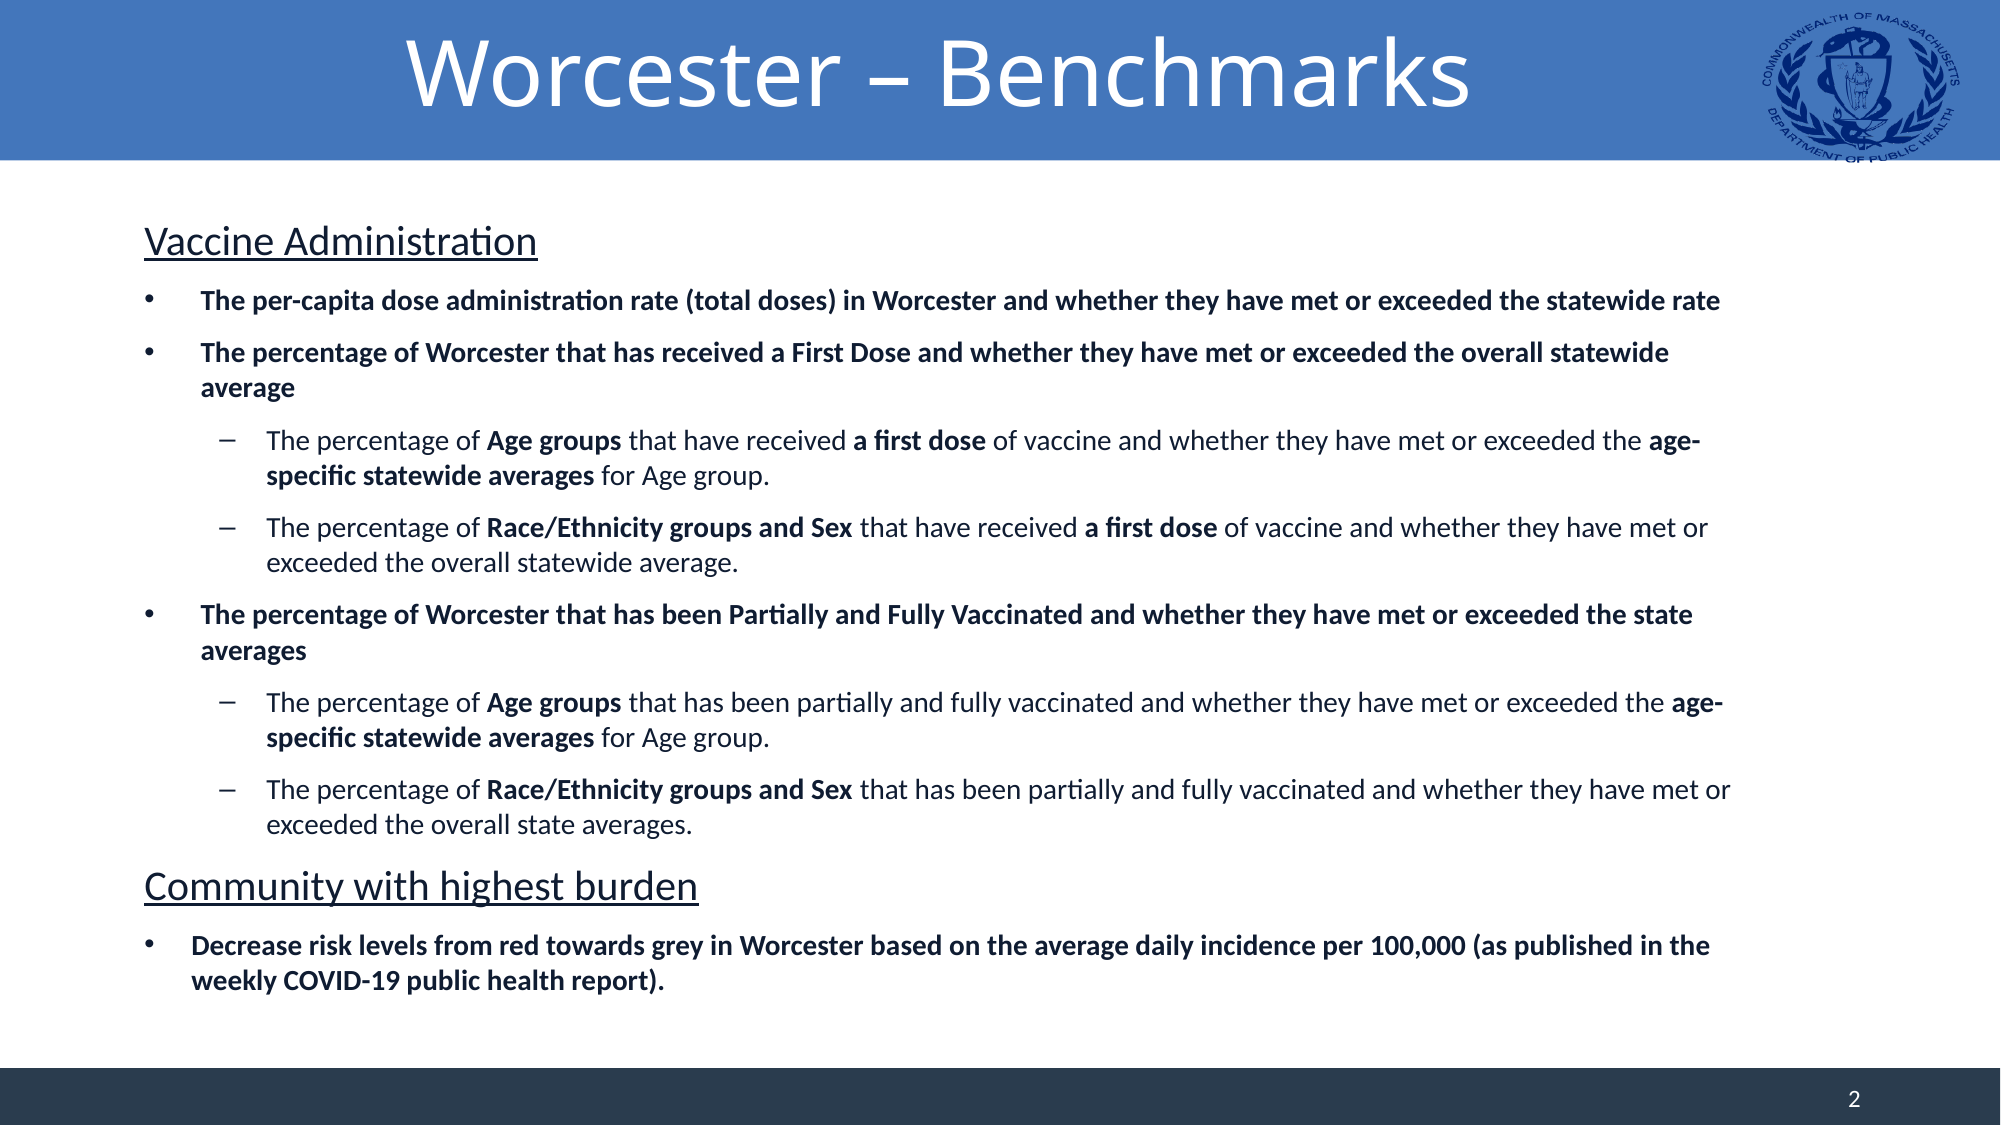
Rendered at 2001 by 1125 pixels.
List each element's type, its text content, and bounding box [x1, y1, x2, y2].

slide_number 2 [1833, 1074, 1934, 1125]
picture [1760, 12, 1961, 163]
list Vaccine Administration The per-capita dose administration rate (total doses) in Worcester and whether they have met or exceeded the statewide rate The percentage of Worcester that has received a First Dose and whether they have met or exceeded the overall statewide average The percentage of Age groups that have received a first dose of vaccine and whether they have met or exceeded the age-specific statewide averages for Age group. The percentage of Race/Ethnicity groups and Sex that have received a first dose of vaccine and whether they have met or exceeded the overall statewide average. The percentage of Worcester that has been Partially and Fully Vaccinated and whether they have met or exceeded the state averages The percentage of Age groups that has been partially and fully vaccinated and whether they have met or exceeded the age-specific statewide averages for Age group. The percentage of Race/Ethnicity groups and Sex that has been partially and fully vaccinated and whether they have met or exceeded the overall state averages. Community with highest burden Decrease risk levels from red towards grey in Worcester based on the average daily incidence per 100,000 (as published in the weekly COVID-19 public health report). [129, 205, 1776, 1019]
title Worcester – Benchmarks [78, 7, 1800, 150]
